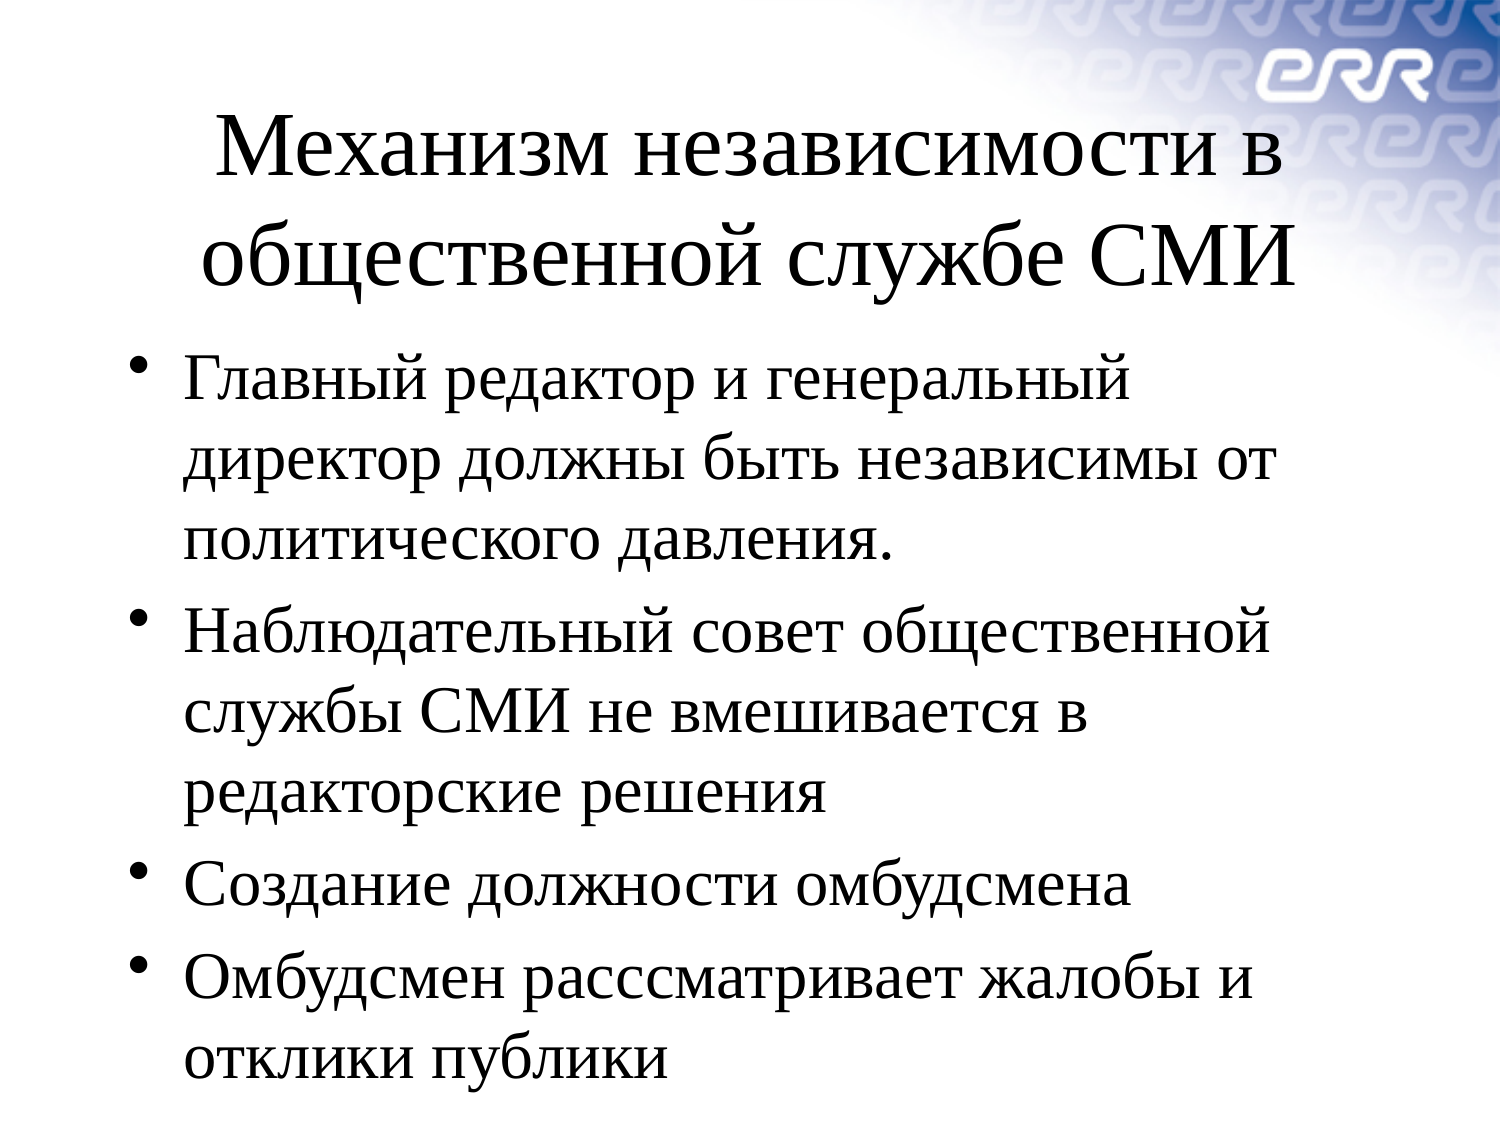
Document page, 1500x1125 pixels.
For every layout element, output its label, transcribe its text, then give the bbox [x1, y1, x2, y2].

list Главный редактор и генеральный директор должны быть независимы от политического давления. Наблюдательный совет общественной службы СМИ не вмешивается в редакторские решения Создание должности омбудсмена Омбудсмен расссматривает жалобы и отклики публики [112, 324, 1388, 1001]
picture [741, 0, 1500, 527]
title Механизм независимости в общественной службе СМИ [112, 99, 1388, 288]
